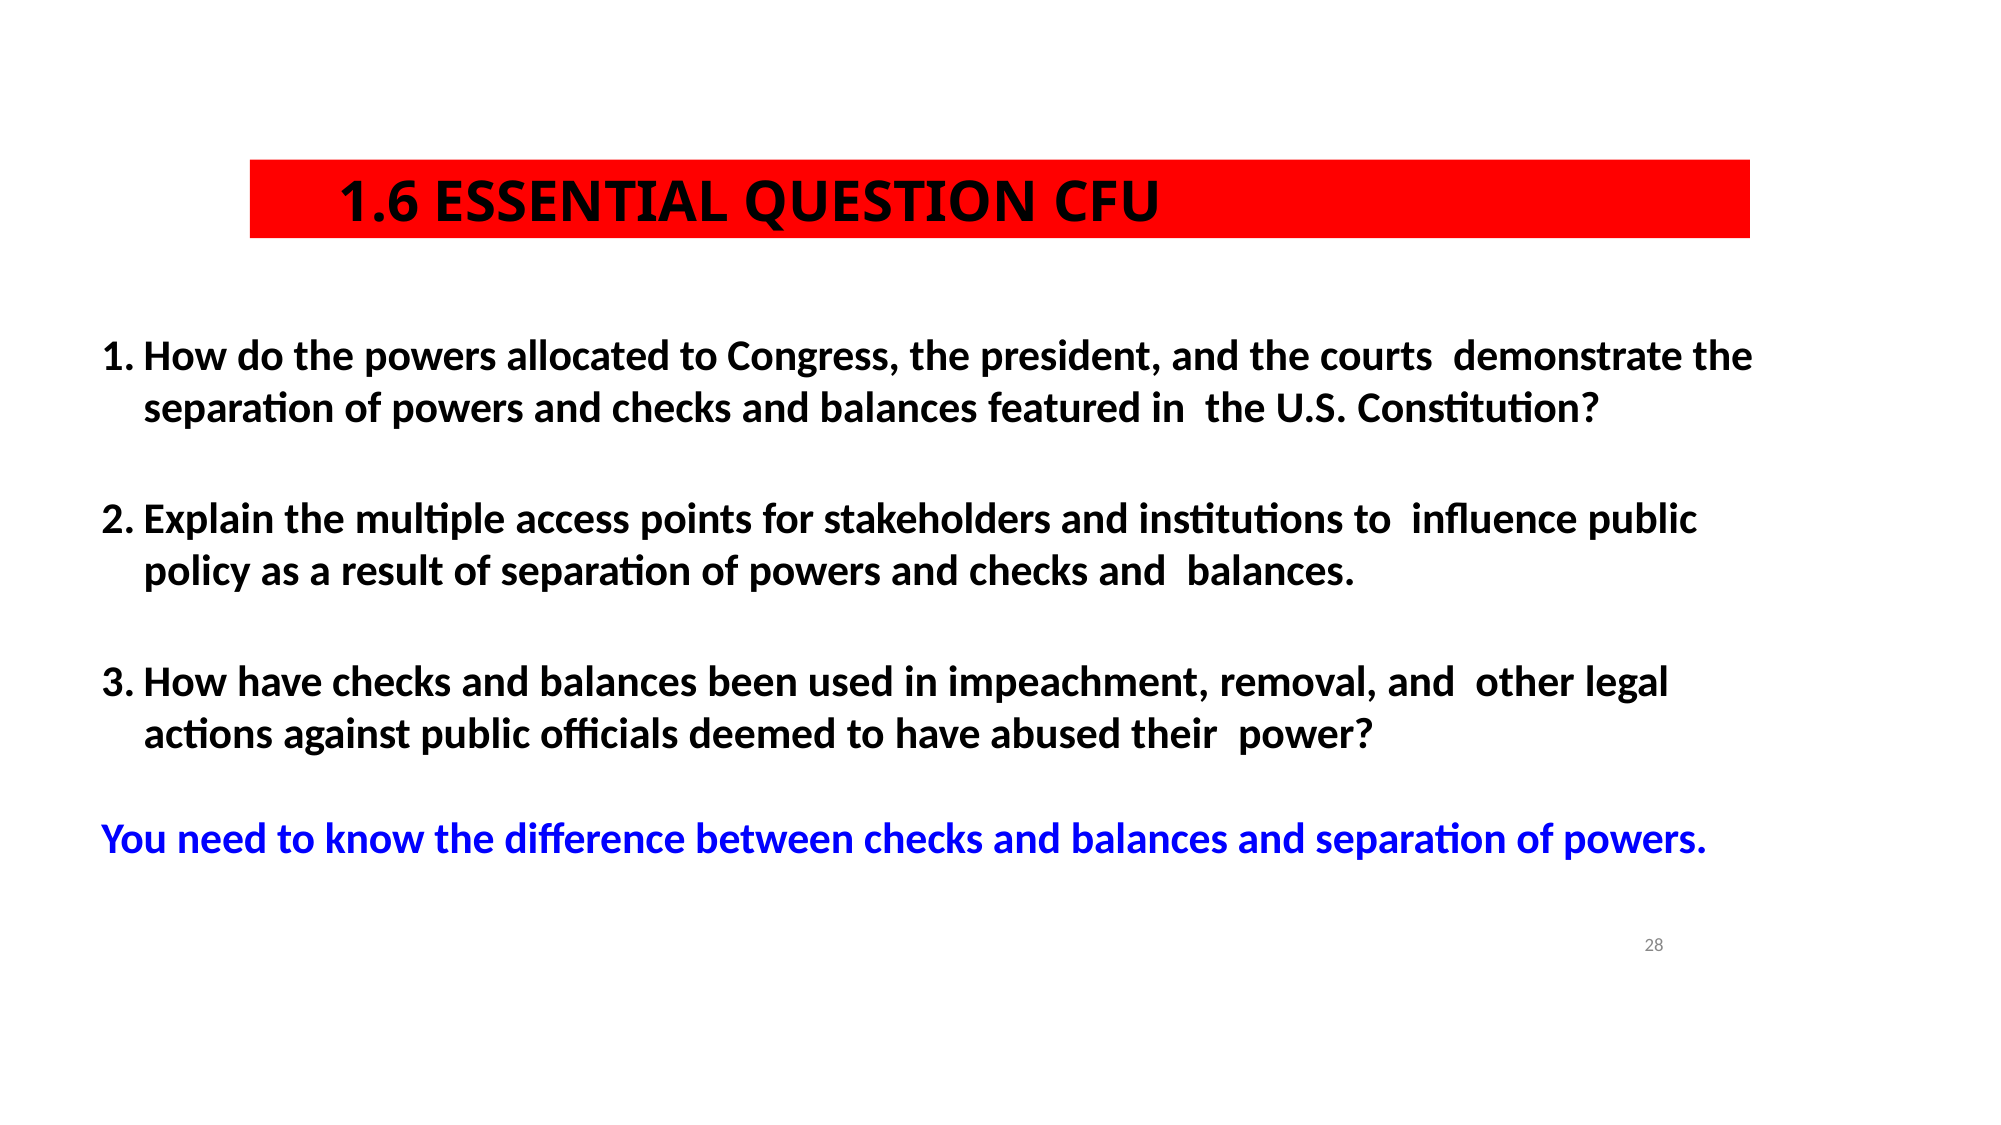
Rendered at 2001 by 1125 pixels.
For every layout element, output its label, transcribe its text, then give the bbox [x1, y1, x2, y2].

title 1.6 ESSENTIAL QUESTION CFU [337, 163, 1384, 324]
text_box [249, 159, 1750, 239]
text_box How do the powers allocated to Congress, the president, and the courts demonstrate the separation of powers and checks and balances featured in the U.S. Constitution? Explain the multiple access points for stakeholders and institutions to influence public policy as a result of separation of powers and checks and balances. How have checks and balances been used in impeachment, removal, and other legal actions against public officials deemed to have abused their power? You need to know the difference between checks and balances and separation of powers. [99, 324, 1825, 863]
text_box 28 [1643, 931, 1666, 956]
